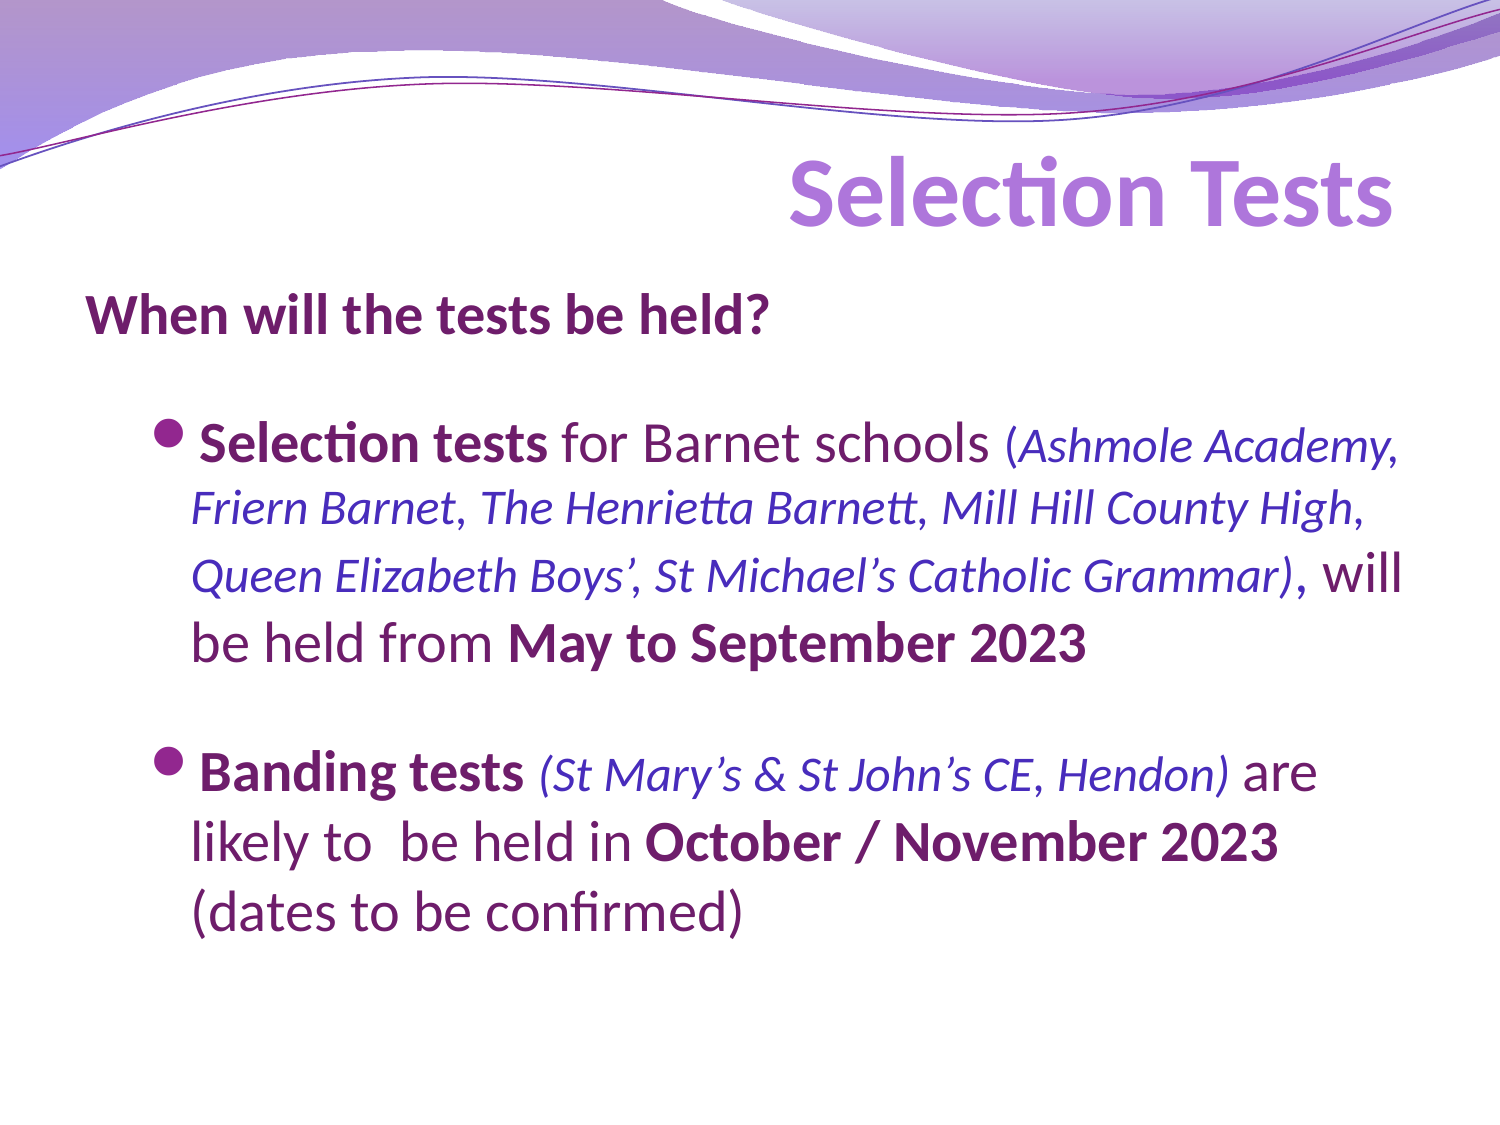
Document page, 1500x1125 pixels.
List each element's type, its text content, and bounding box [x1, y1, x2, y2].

title Selection Tests [14, 119, 1411, 268]
list When will the tests be held? Selection tests for Barnet schools (Ashmole Academy, Friern Barnet, The Henrietta Barnett, Mill Hill County High, Queen Elizabeth Boys’, St Michael’s Catholic Grammar), will be held from May to September 2023 Banding tests (St Mary’s & St John’s CE, Hendon) are likely to be held in October / November 2023 (dates to be confirmed) [70, 268, 1430, 1006]
